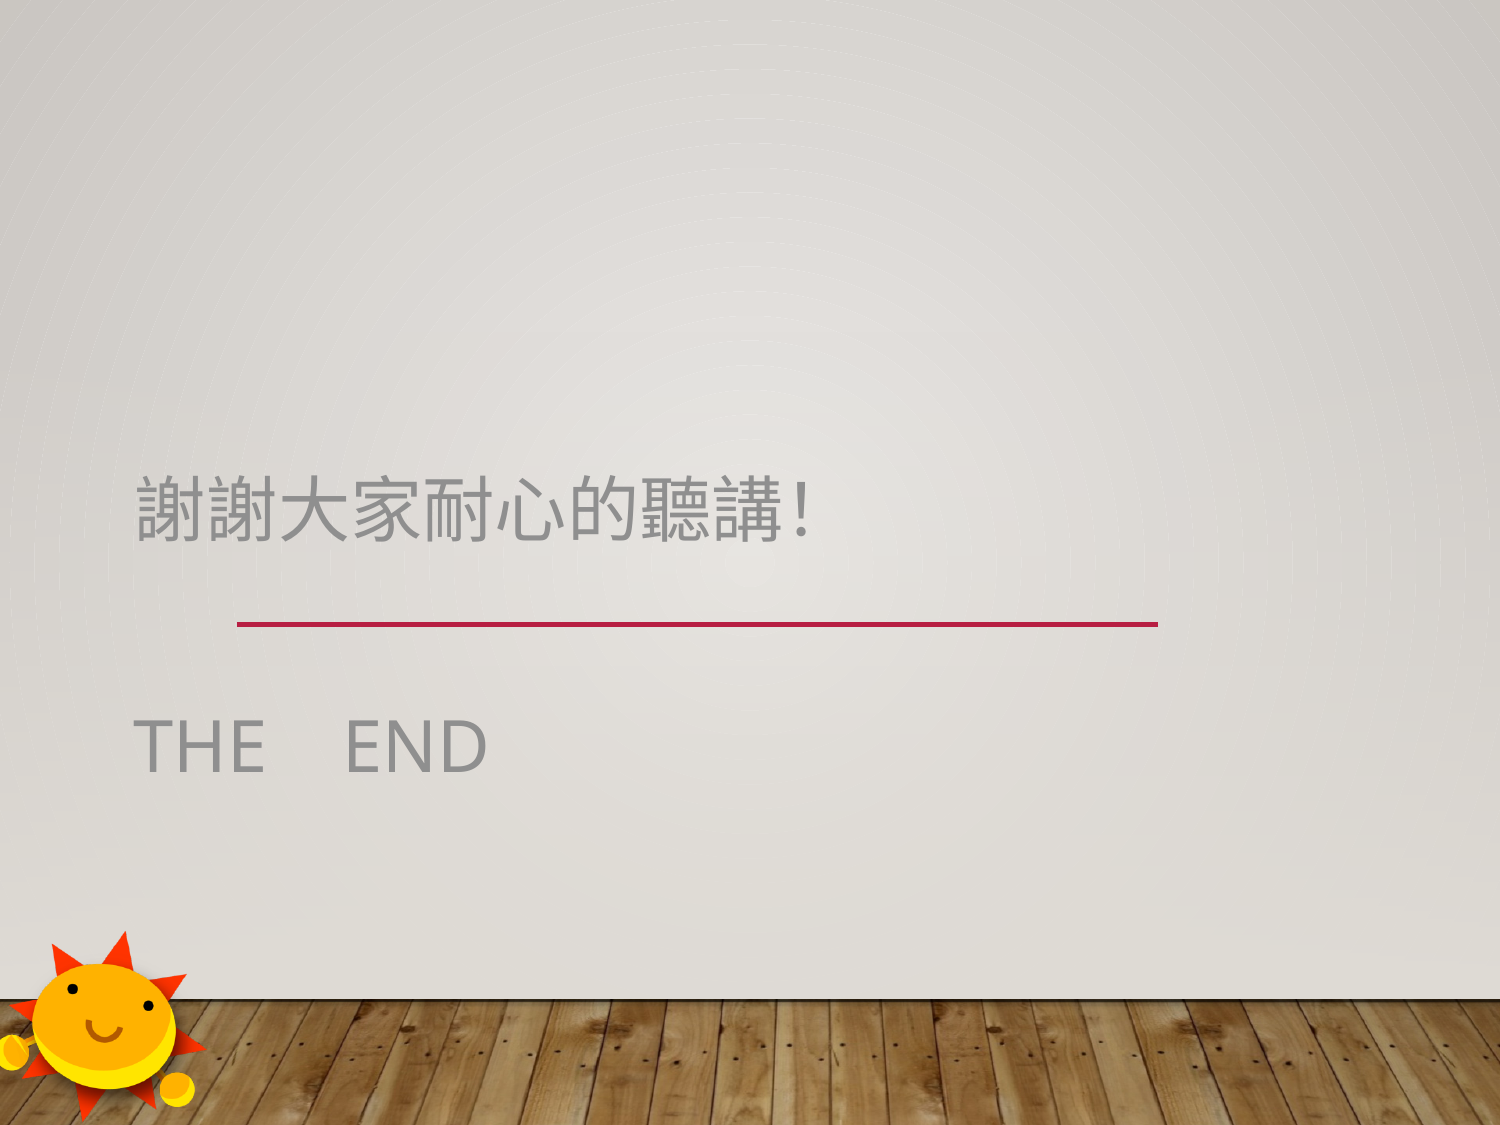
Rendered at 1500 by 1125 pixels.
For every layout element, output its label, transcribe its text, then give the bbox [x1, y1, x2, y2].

picture [0, 925, 1500, 1125]
list 謝謝大家耐心的聽講！ THE END [118, 363, 1407, 797]
